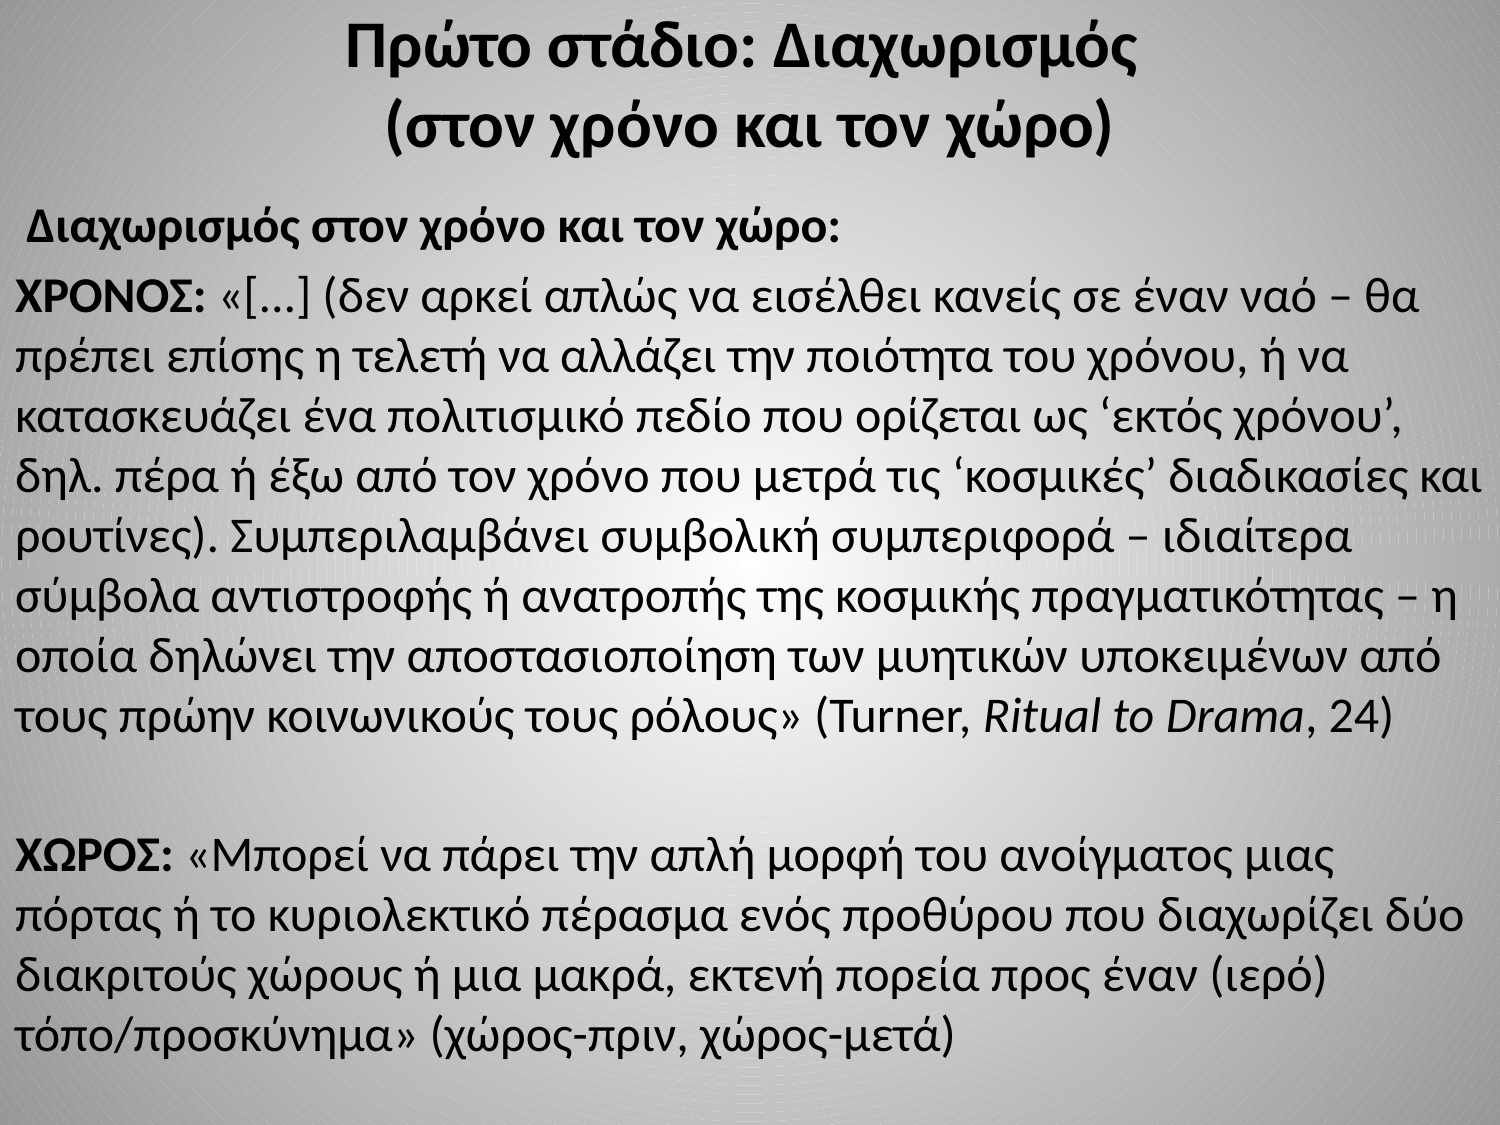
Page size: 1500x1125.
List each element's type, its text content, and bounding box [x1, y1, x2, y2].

list Διαχωρισμός στον χρόνο και τον χώρο: ΧΡΟΝΟΣ: «[...] (δεν αρκεί απλώς να εισέλθει κανείς σε έναν ναό – θα πρέπει επίσης η τελετή να αλλάζει την ποιότητα του χρόνου, ή να κατασκευάζει ένα πολιτισμικό πεδίο που ορίζεται ως ‘εκτός χρόνου’, δηλ. πέρα ή έξω από τον χρόνο που μετρά τις ‘κοσμικές’ διαδικασίες και ρουτίνες). Συμπεριλαμβάνει συμβολική συμπεριφορά – ιδιαίτερα σύμβολα αντιστροφής ή ανατροπής της κοσμικής πραγματικότητας – η οποία δηλώνει την αποστασιοποίηση των μυητικών υποκειμένων από τους πρώην κοινωνικούς τους ρόλους» (Turner, Ritual to Drama, 24) ΧΩΡΟΣ: «Μπορεί να πάρει την απλή μορφή του ανοίγματος μιας πόρτας ή το κυριολεκτικό πέρασμα ενός προθύρου που διαχωρίζει δύο διακριτούς χώρους ή μια μακρά, εκτενή πορεία προς έναν (ιερό) τόπο/προσκύνημα» (χώρος-πριν, χώρος-μετά) [0, 184, 1500, 1125]
title Πρώτο στάδιο: Διαχωρισμός (στον χρόνο και τον χώρο) [75, 0, 1425, 161]
